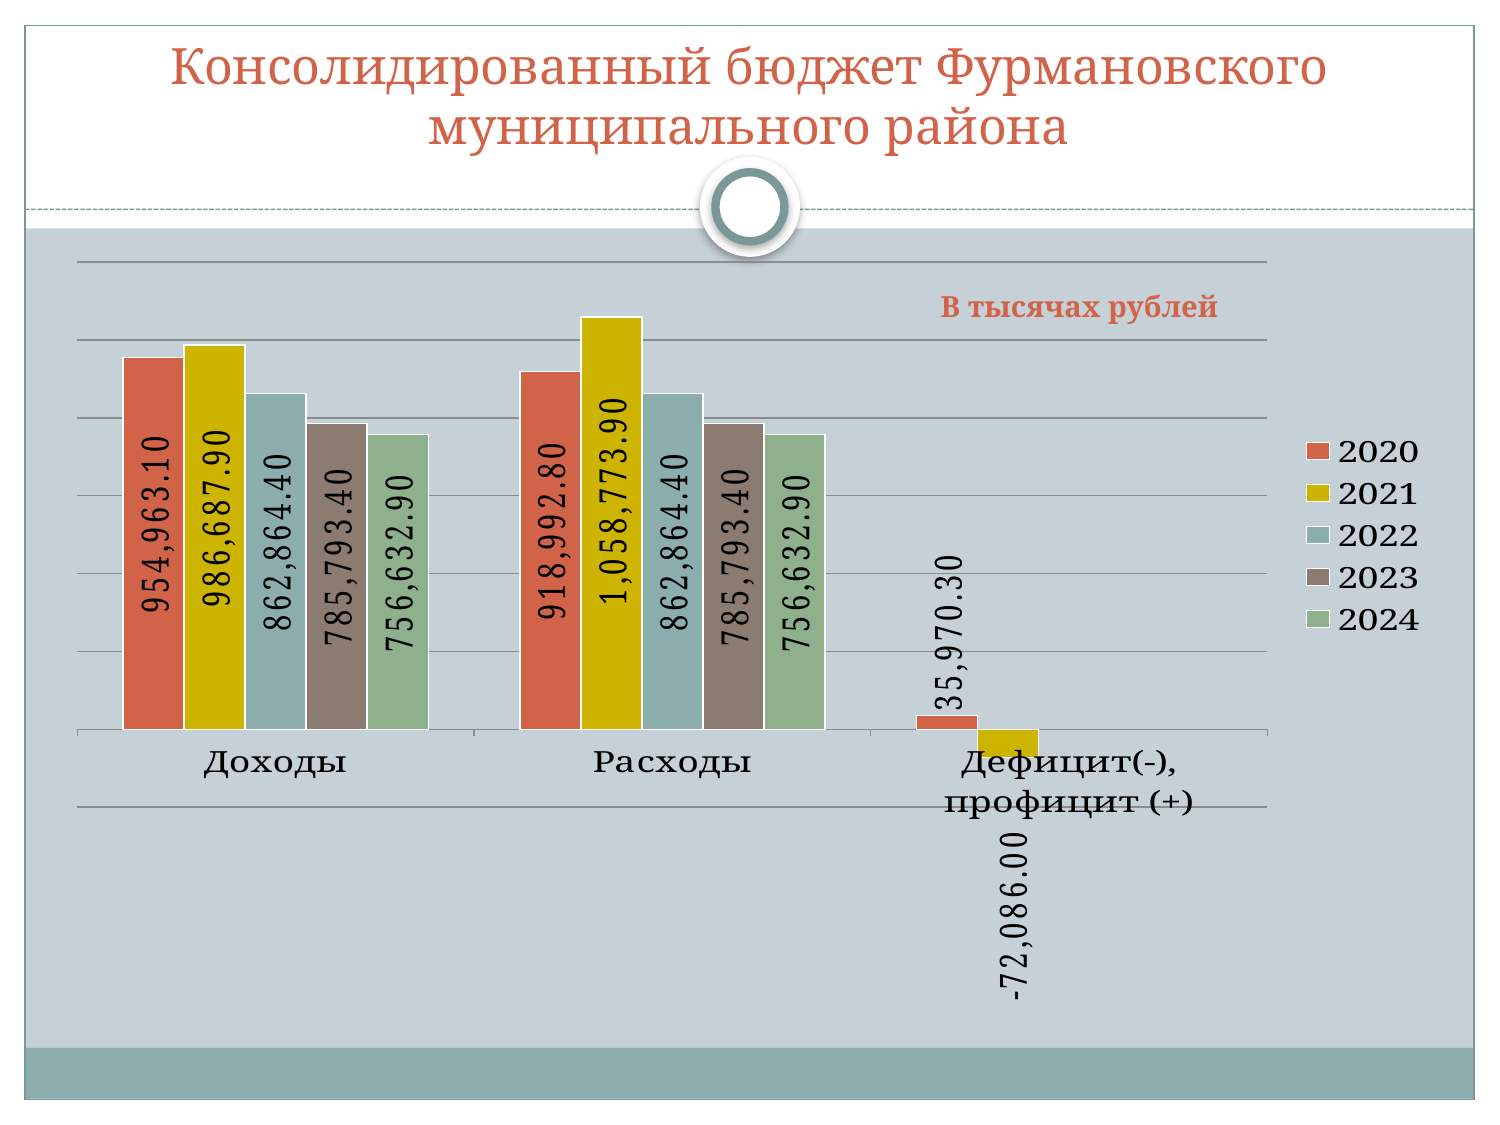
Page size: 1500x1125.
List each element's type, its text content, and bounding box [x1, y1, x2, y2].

title Консолидированный бюджет Фурмановского муниципального района [49, 37, 1450, 162]
chart [49, 250, 1445, 1001]
